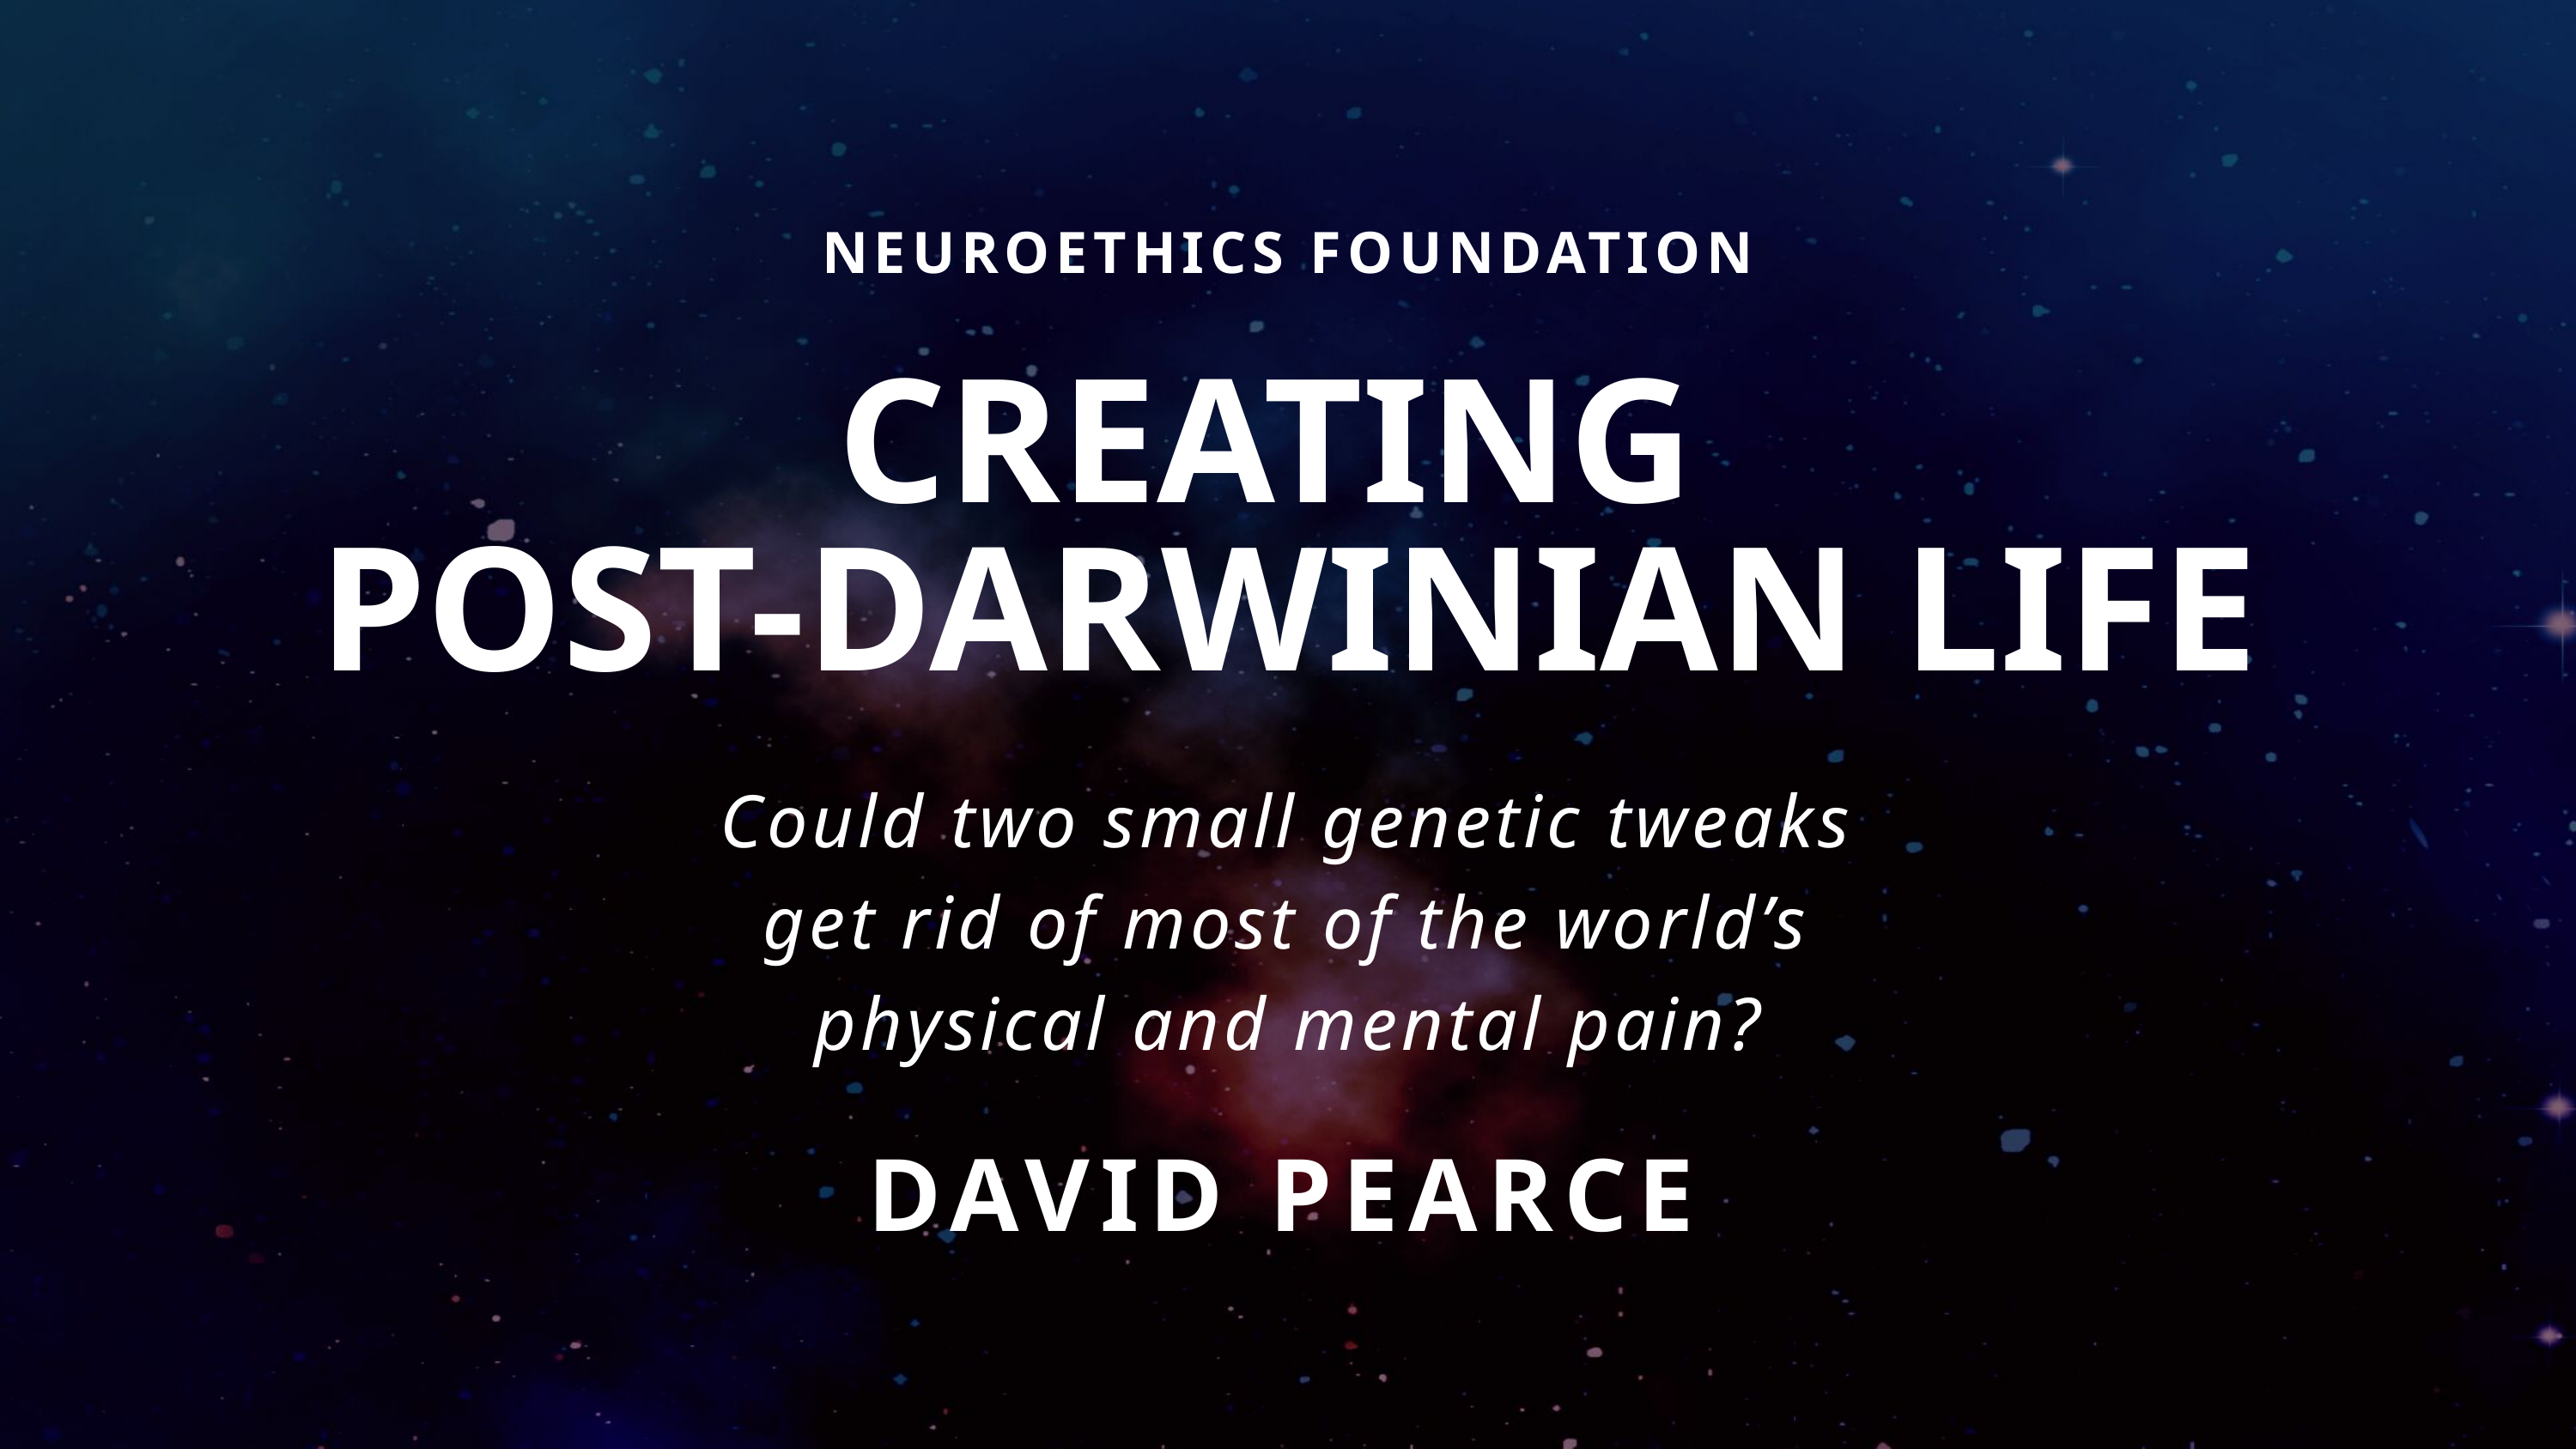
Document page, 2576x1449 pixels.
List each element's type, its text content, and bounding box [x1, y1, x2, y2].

picture [0, 0, 2576, 1449]
text_box NEUROETHICS FOUNDATION [52, 220, 2524, 285]
text_box CREATING POST-DARWINIAN LIFE [46, 367, 2530, 705]
text_box Could two small genetic tweaks get rid of most of the world’s physical and mental pain? [683, 760, 1893, 1065]
text_box DAVID PEARCE [46, 1138, 2517, 1252]
